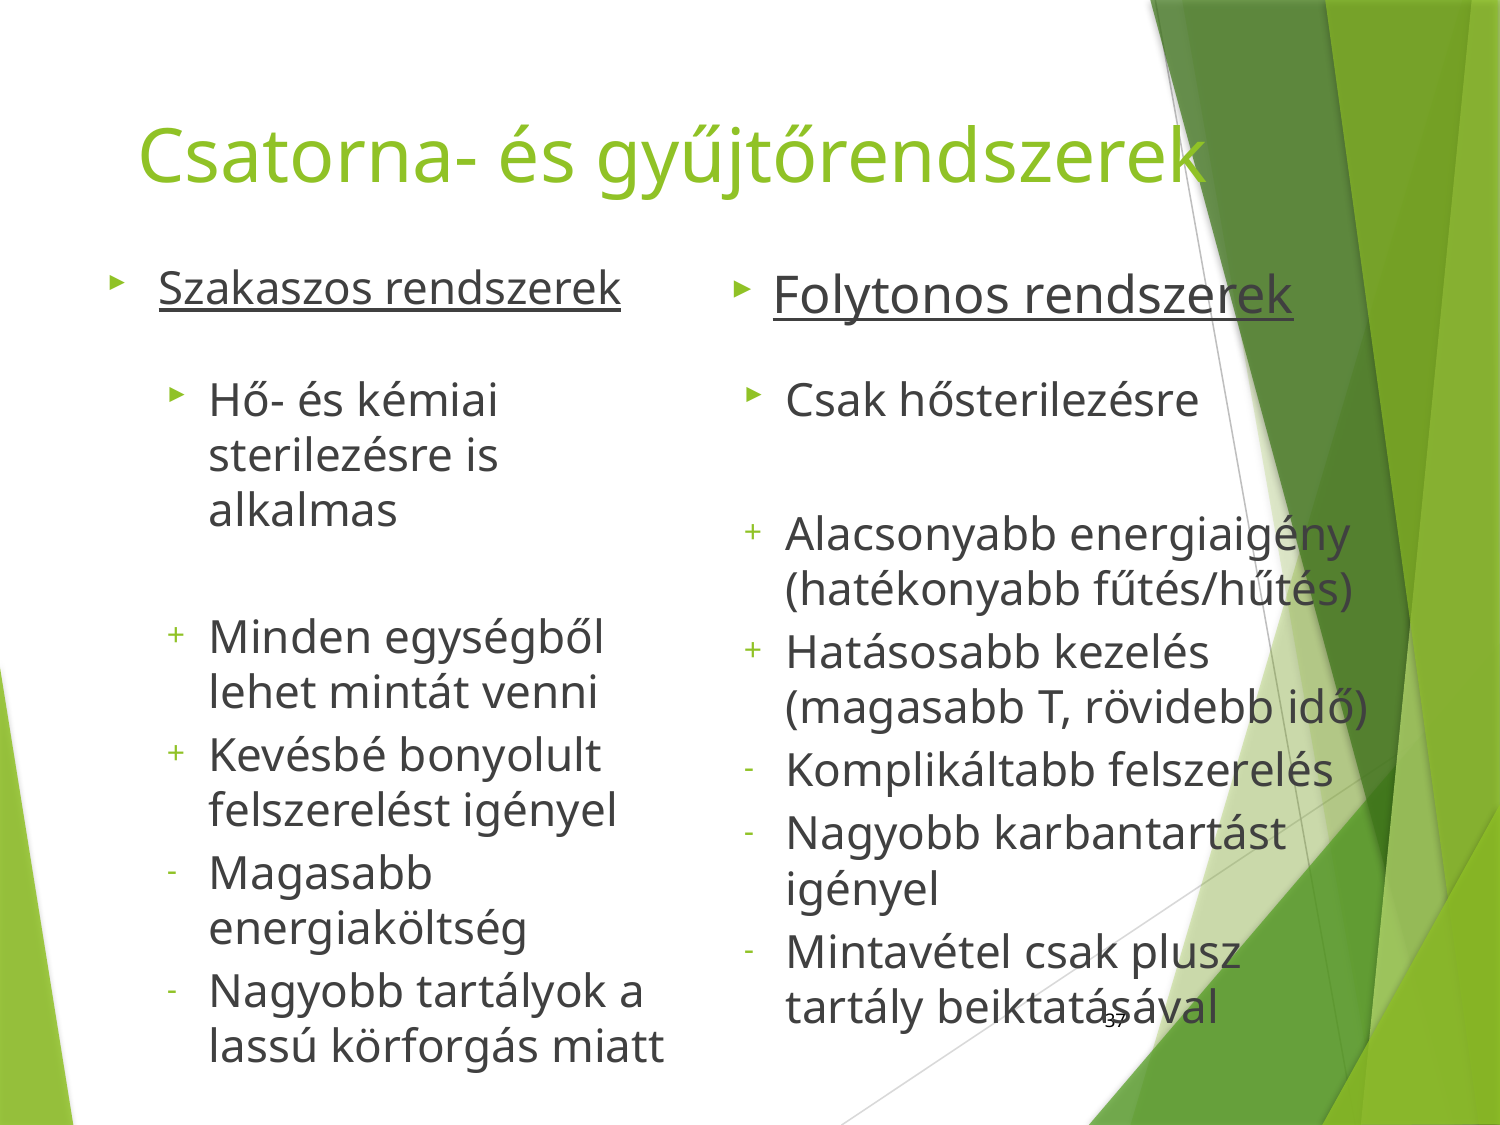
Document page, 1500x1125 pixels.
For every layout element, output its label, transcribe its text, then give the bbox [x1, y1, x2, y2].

text_box Csatorna- és gyűjtőrendszerek [122, 58, 1389, 247]
text_box Szakaszos rendszerek [83, 251, 640, 357]
text_box Hő- és kémiai sterilezésre is alkalmas Minden egységből lehet mintát venni Kevésbé bonyolult felszerelést igényel Magasabb energiaköltség Nagyobb tartályok a lassú körforgás miatt [133, 363, 696, 1066]
text_box Csak hősterilezésre Alacsonyabb energiaigény (hatékonyabb fűtés/hűtés) Hatásosabb kezelés (magasabb T, rövidebb idő) Komplikáltabb felszerelés Nagyobb karbantartást igényel Mintavétel csak plusz tartály beiktatásával [711, 363, 1389, 1066]
text_box Folytonos rendszerek [698, 254, 1402, 380]
